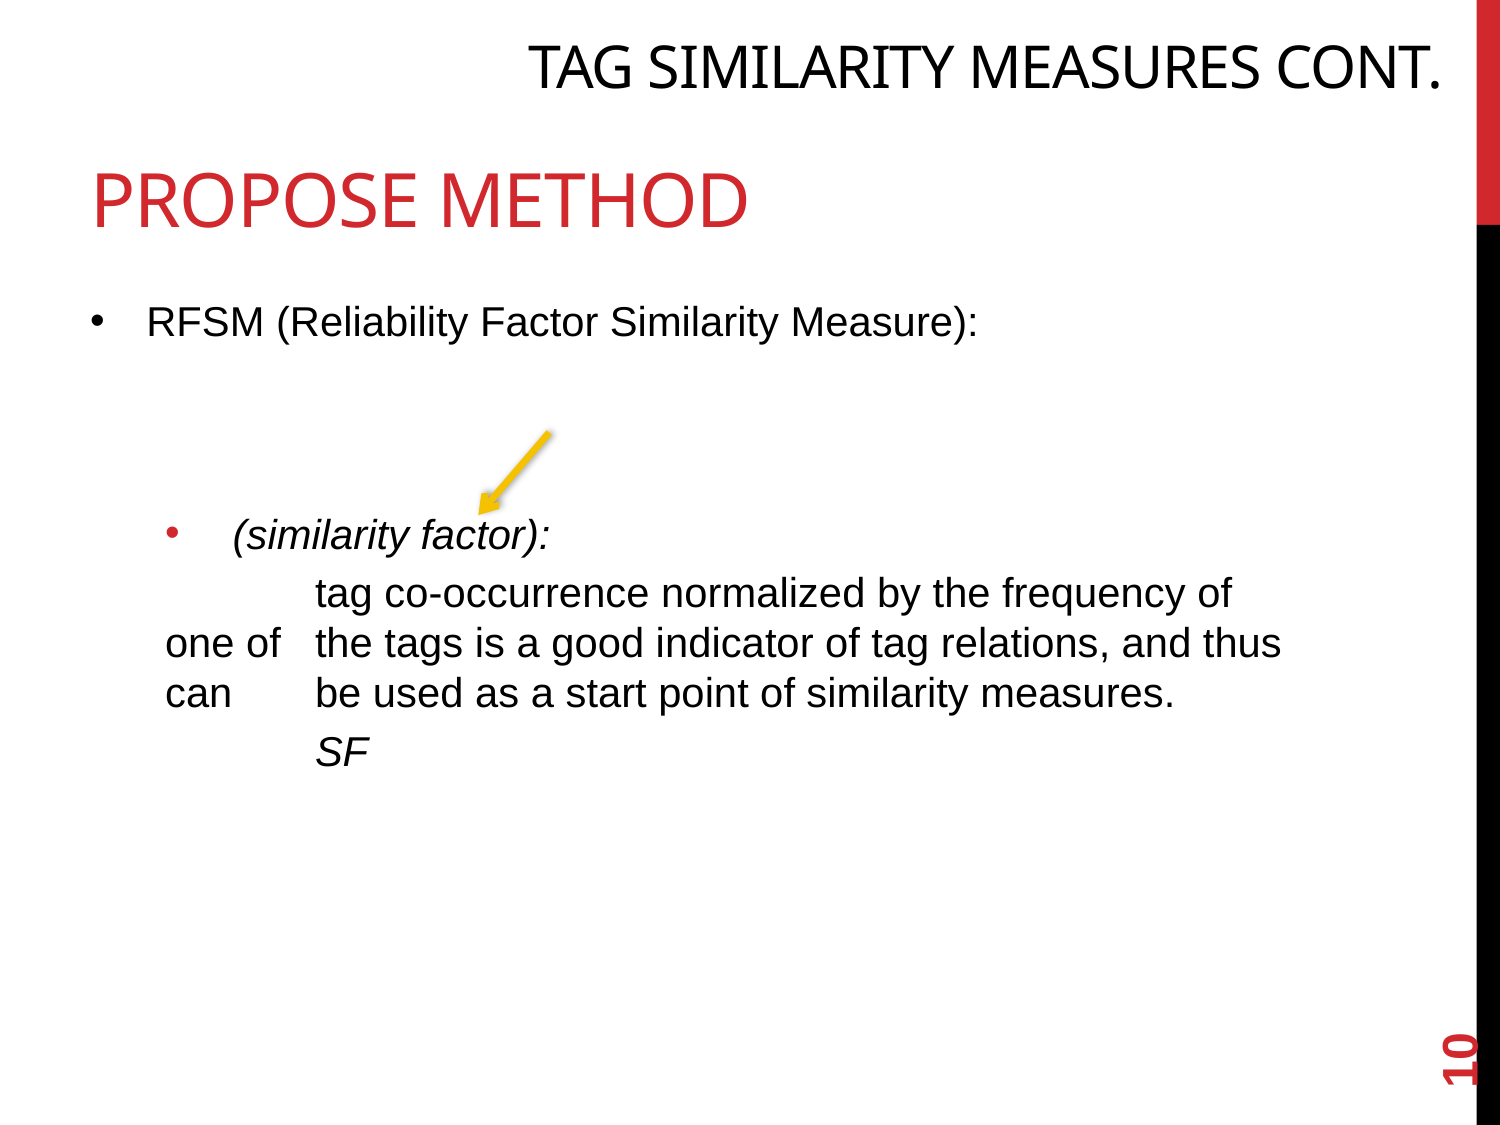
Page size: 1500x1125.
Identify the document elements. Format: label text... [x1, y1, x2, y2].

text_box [477, 431, 550, 516]
slide_number 10 [1427, 887, 1488, 1104]
title Propose method [75, 25, 1025, 250]
text_box Tag similarity measures cont. [513, 19, 1464, 108]
